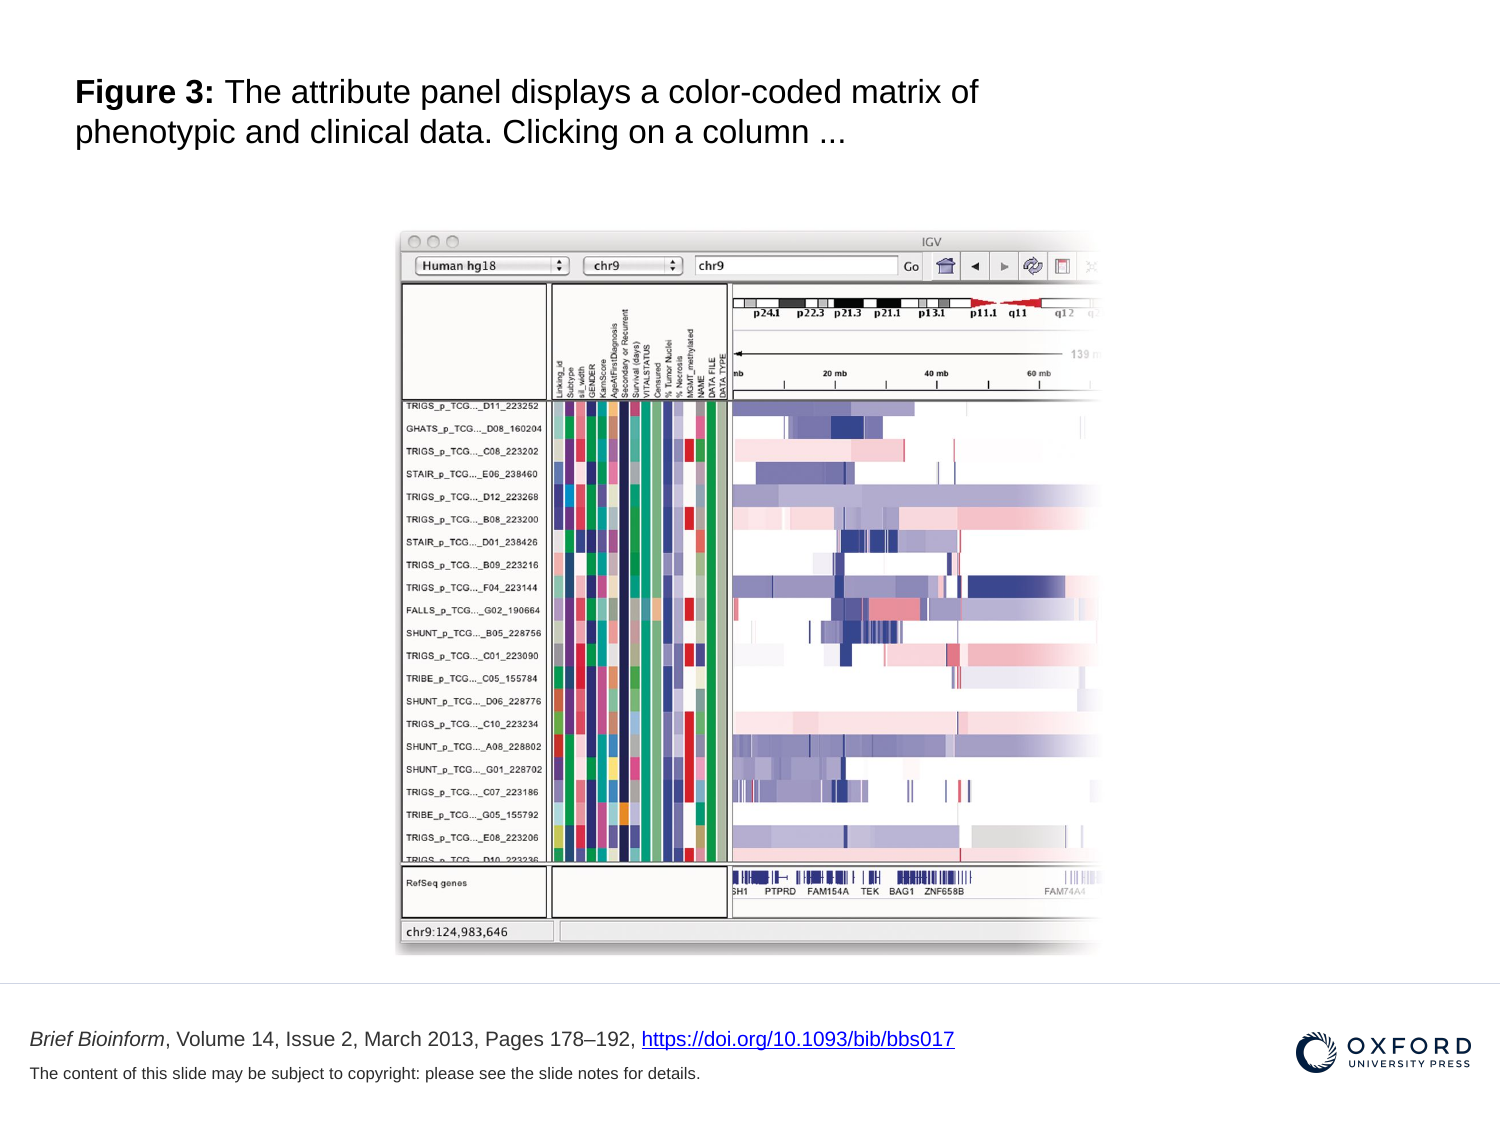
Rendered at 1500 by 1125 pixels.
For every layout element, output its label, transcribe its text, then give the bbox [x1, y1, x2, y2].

picture [1296, 1032, 1471, 1073]
title Figure 3: The attribute panel displays a color-coded matrix of phenotypic and clinical data. Clicking on a column ... [75, 69, 1078, 171]
picture [393, 224, 1107, 957]
footer Brief Bioinform, Volume 14, Issue 2, March 2013, Pages 178–192, https://doi.org/10.1093/bib/bbs017 The content of this slide may be subject to copyright: please see the slide notes for details. [0, 983, 1260, 1125]
